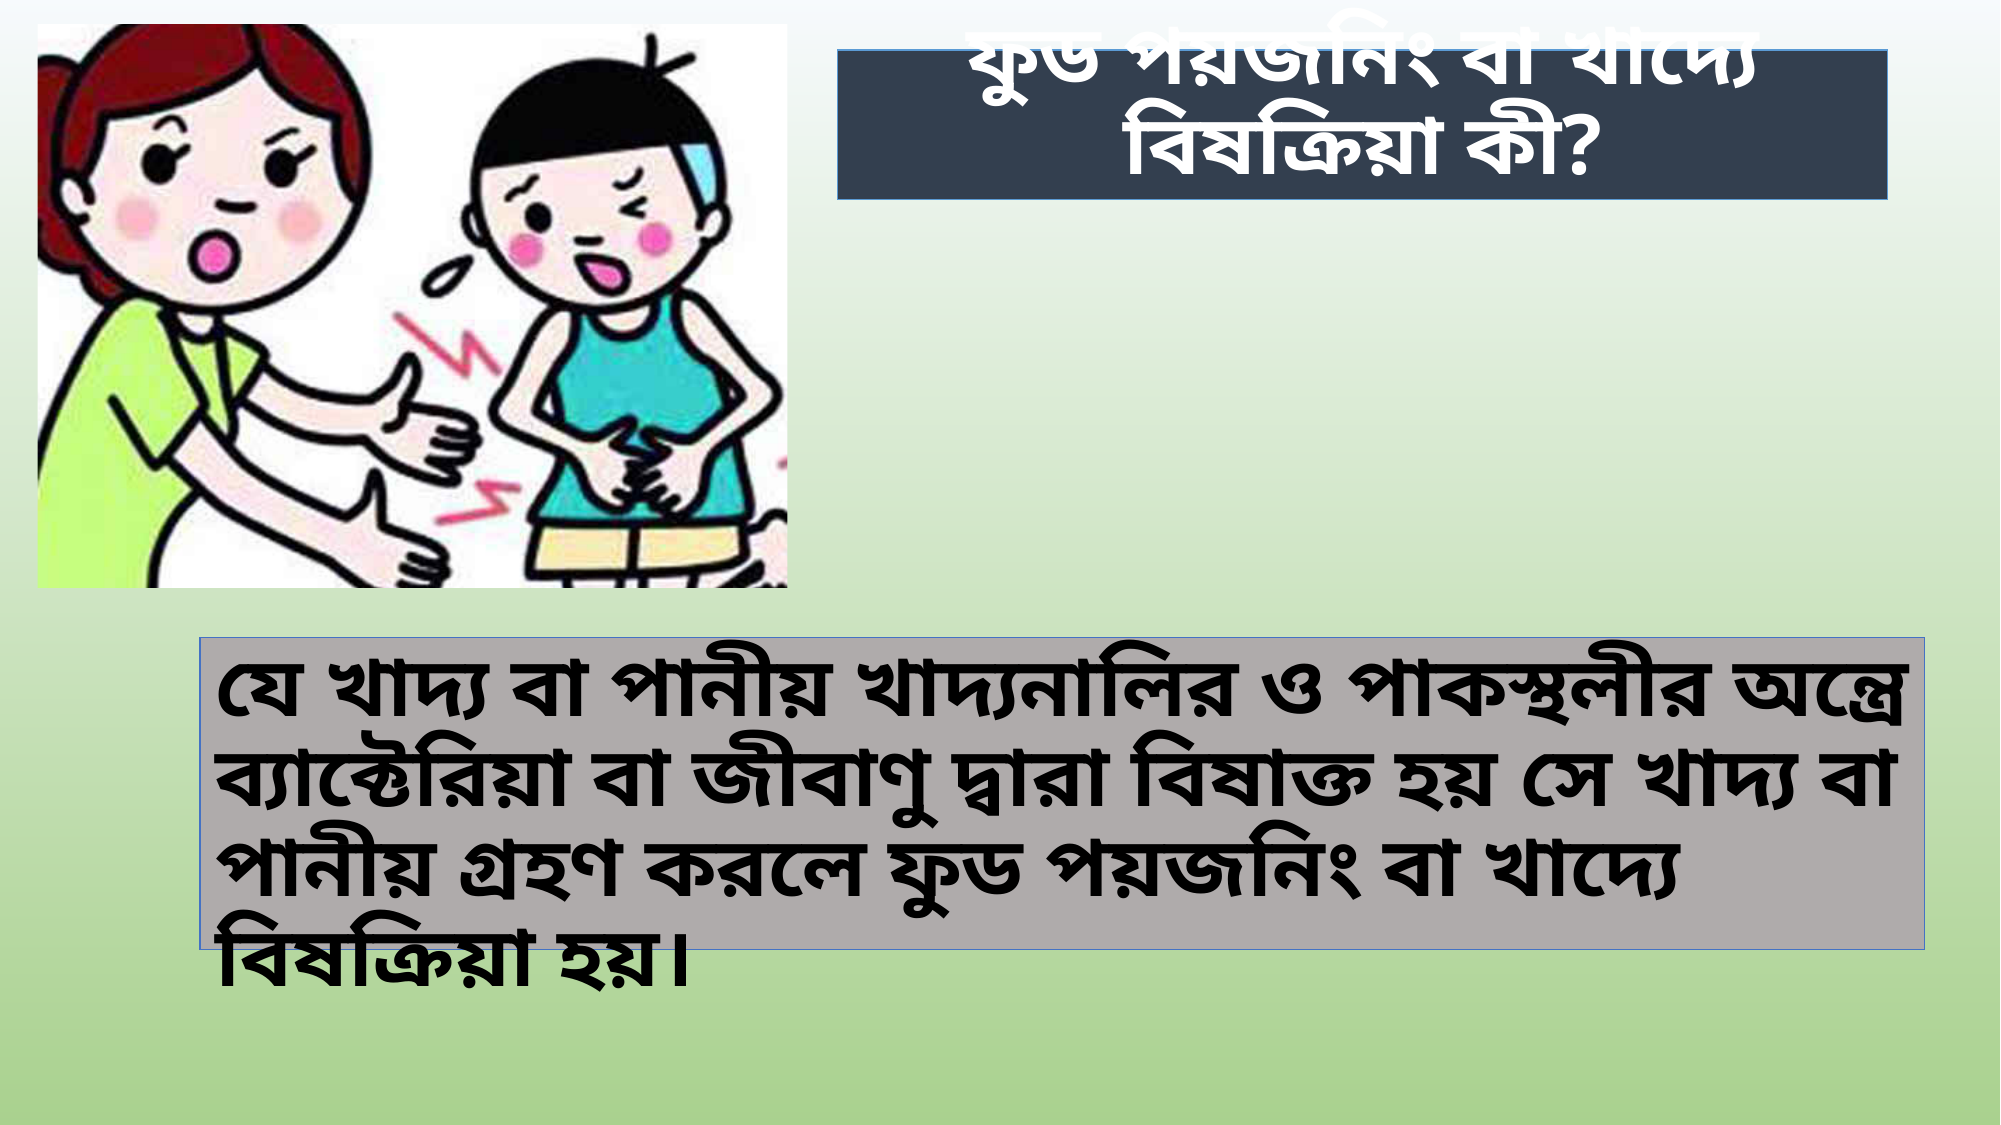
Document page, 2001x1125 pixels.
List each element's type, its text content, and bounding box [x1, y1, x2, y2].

list যে খাদ্য বা পানীয় খাদ্যনালির ও পাকস্থলীর অন্ত্রে ব্যাক্টেরিয়া বা জীবাণু দ্বারা বিষাক্ত হয় সে খাদ্য বা পানীয় গ্রহণ করলে ফুড পয়জনিং বা খাদ্যে বিষক্রিয়া হয়। [199, 637, 1925, 950]
picture [37, 24, 788, 588]
title ফুড পয়জনিং বা খাদ্যে বিষক্রিয়া কী? [837, 49, 1888, 200]
